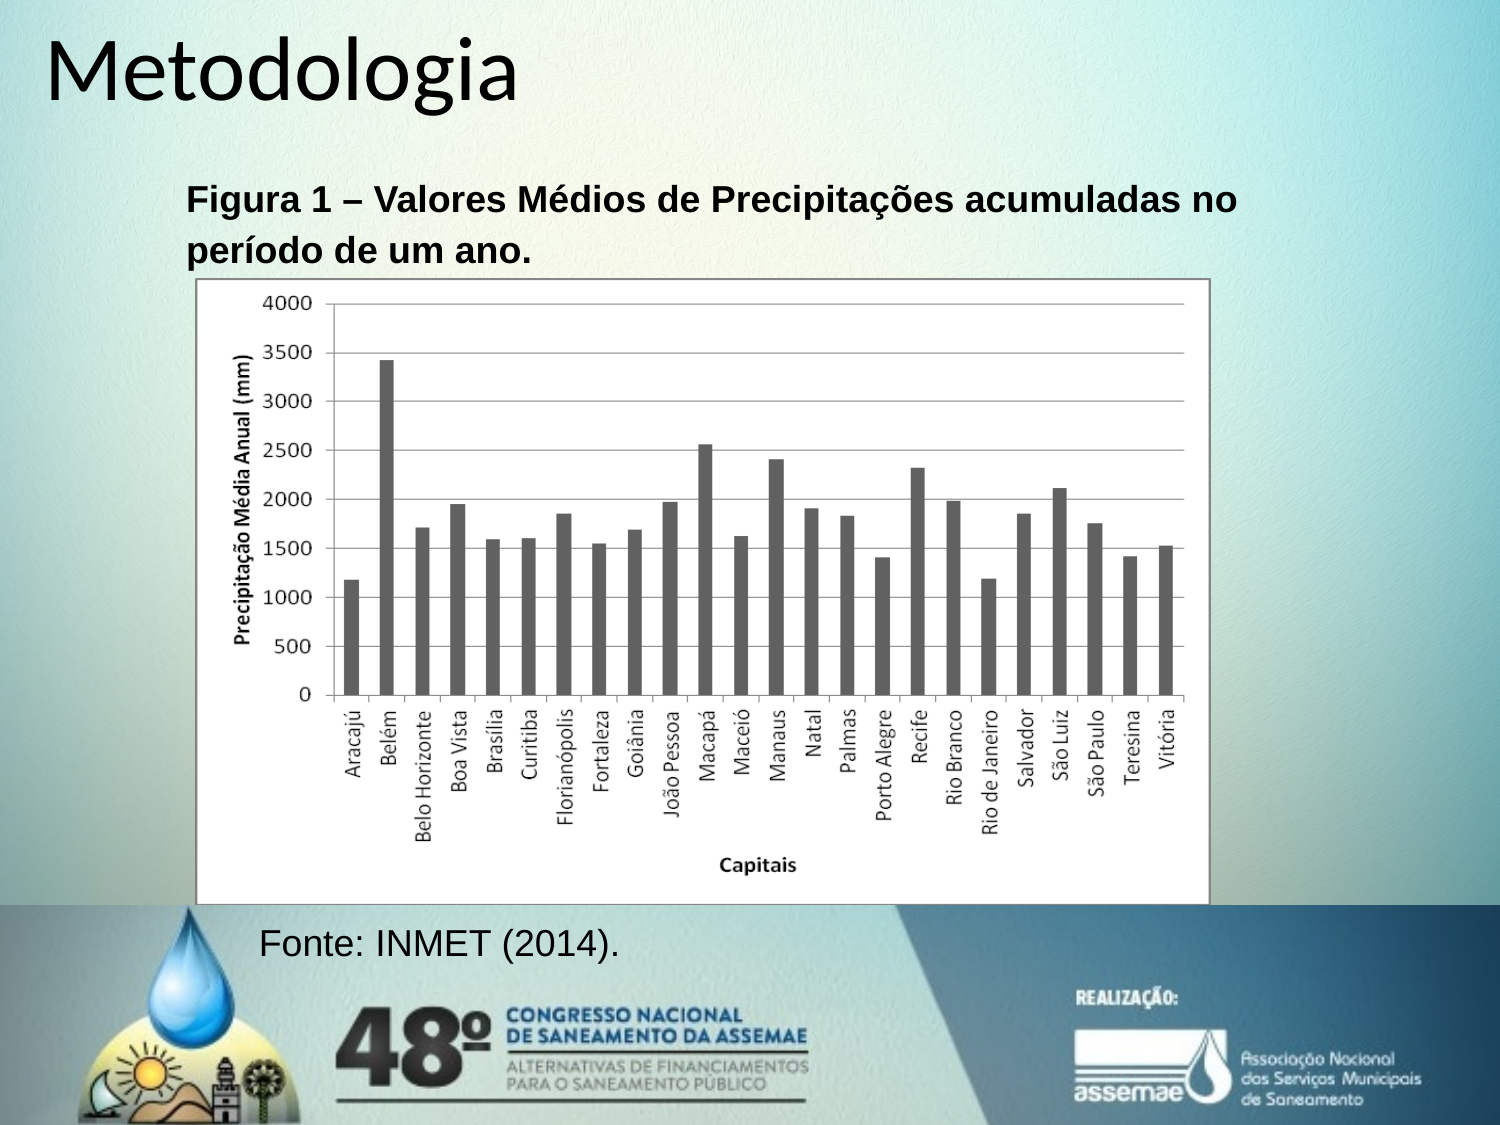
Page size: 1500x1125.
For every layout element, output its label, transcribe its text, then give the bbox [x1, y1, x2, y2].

text_box Fonte: INMET (2014). [244, 914, 636, 972]
title Metodologia [29, 0, 538, 128]
picture [0, 0, 1500, 1125]
text_box Figura 1 – Valores Médios de Precipitações acumuladas no período de um ano. [171, 160, 1326, 279]
